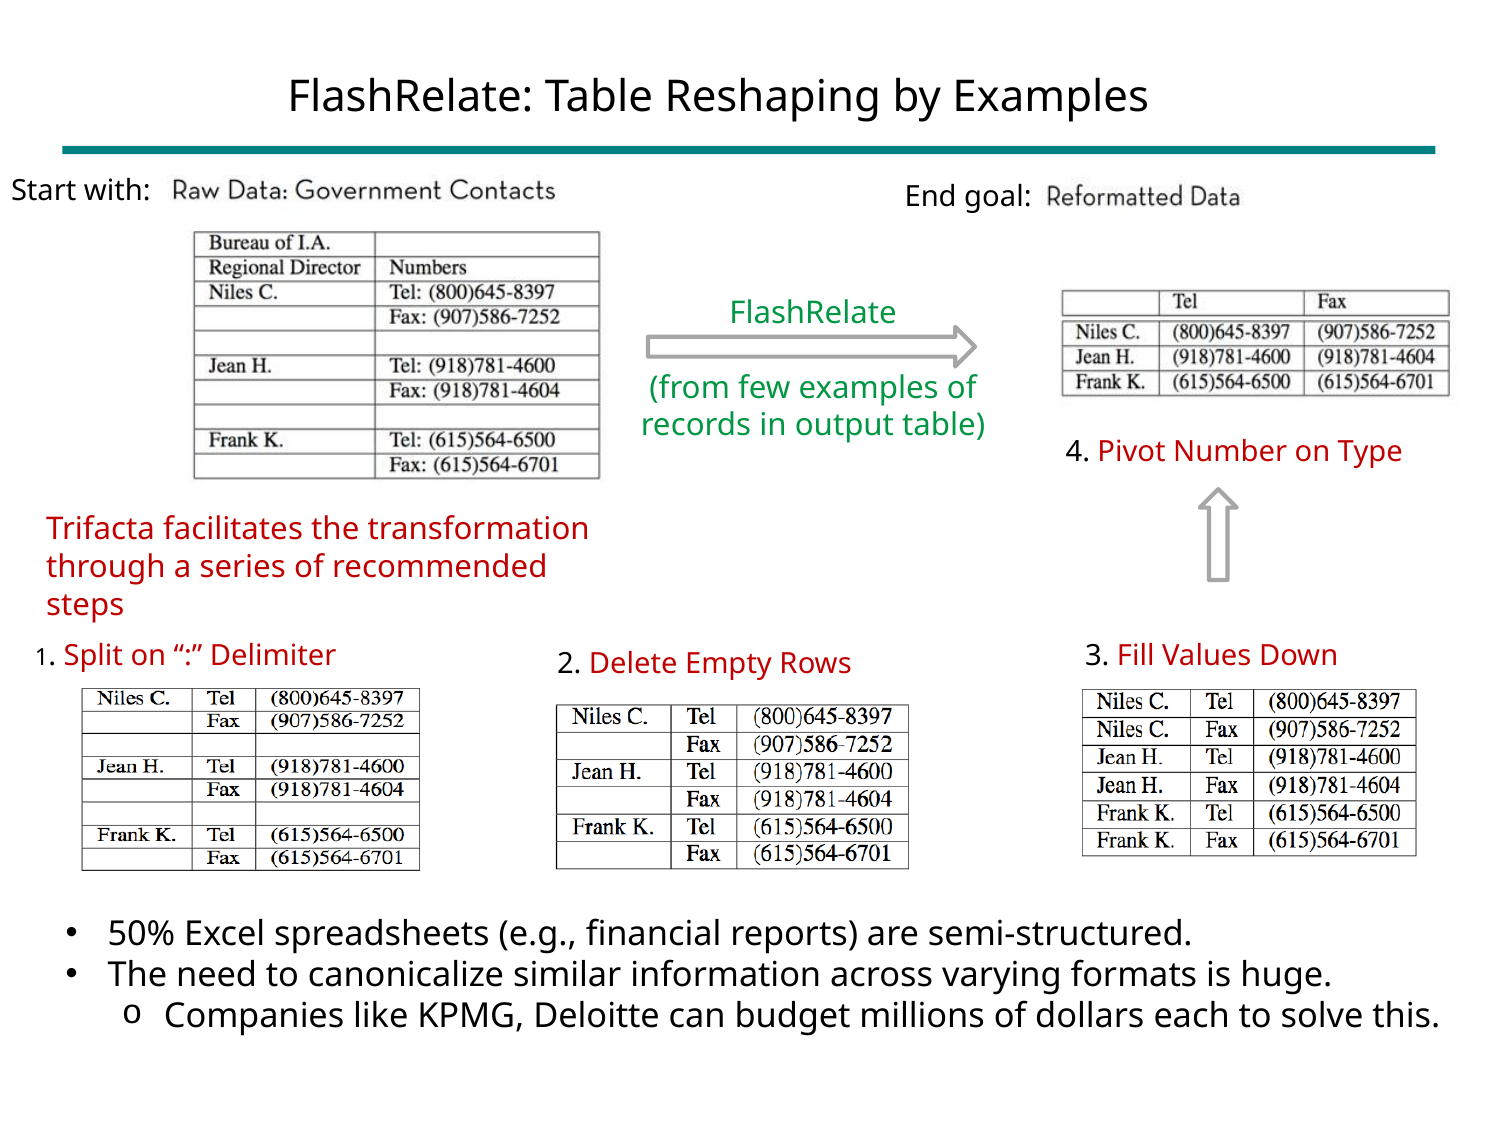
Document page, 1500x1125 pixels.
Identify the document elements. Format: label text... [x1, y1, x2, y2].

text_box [894, 169, 1479, 408]
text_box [592, 284, 1034, 452]
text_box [31, 629, 428, 876]
text_box Trifacta facilitates the transformation through a series of recommended steps [31, 501, 647, 629]
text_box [1061, 424, 1408, 581]
text_box Start with: [0, 163, 171, 214]
title FlashRelate: Table Reshaping by Examples [71, 59, 1366, 128]
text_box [1078, 629, 1426, 863]
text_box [552, 636, 921, 876]
picture [167, 174, 624, 490]
text_box 50% Excel spreadsheets (e.g., financial reports) are semi-structured. The need to canonicalize similar information across varying formats is huge. Companies like KPMG, Deloitte can budget millions of dollars each to solve this. [50, 903, 1500, 1043]
